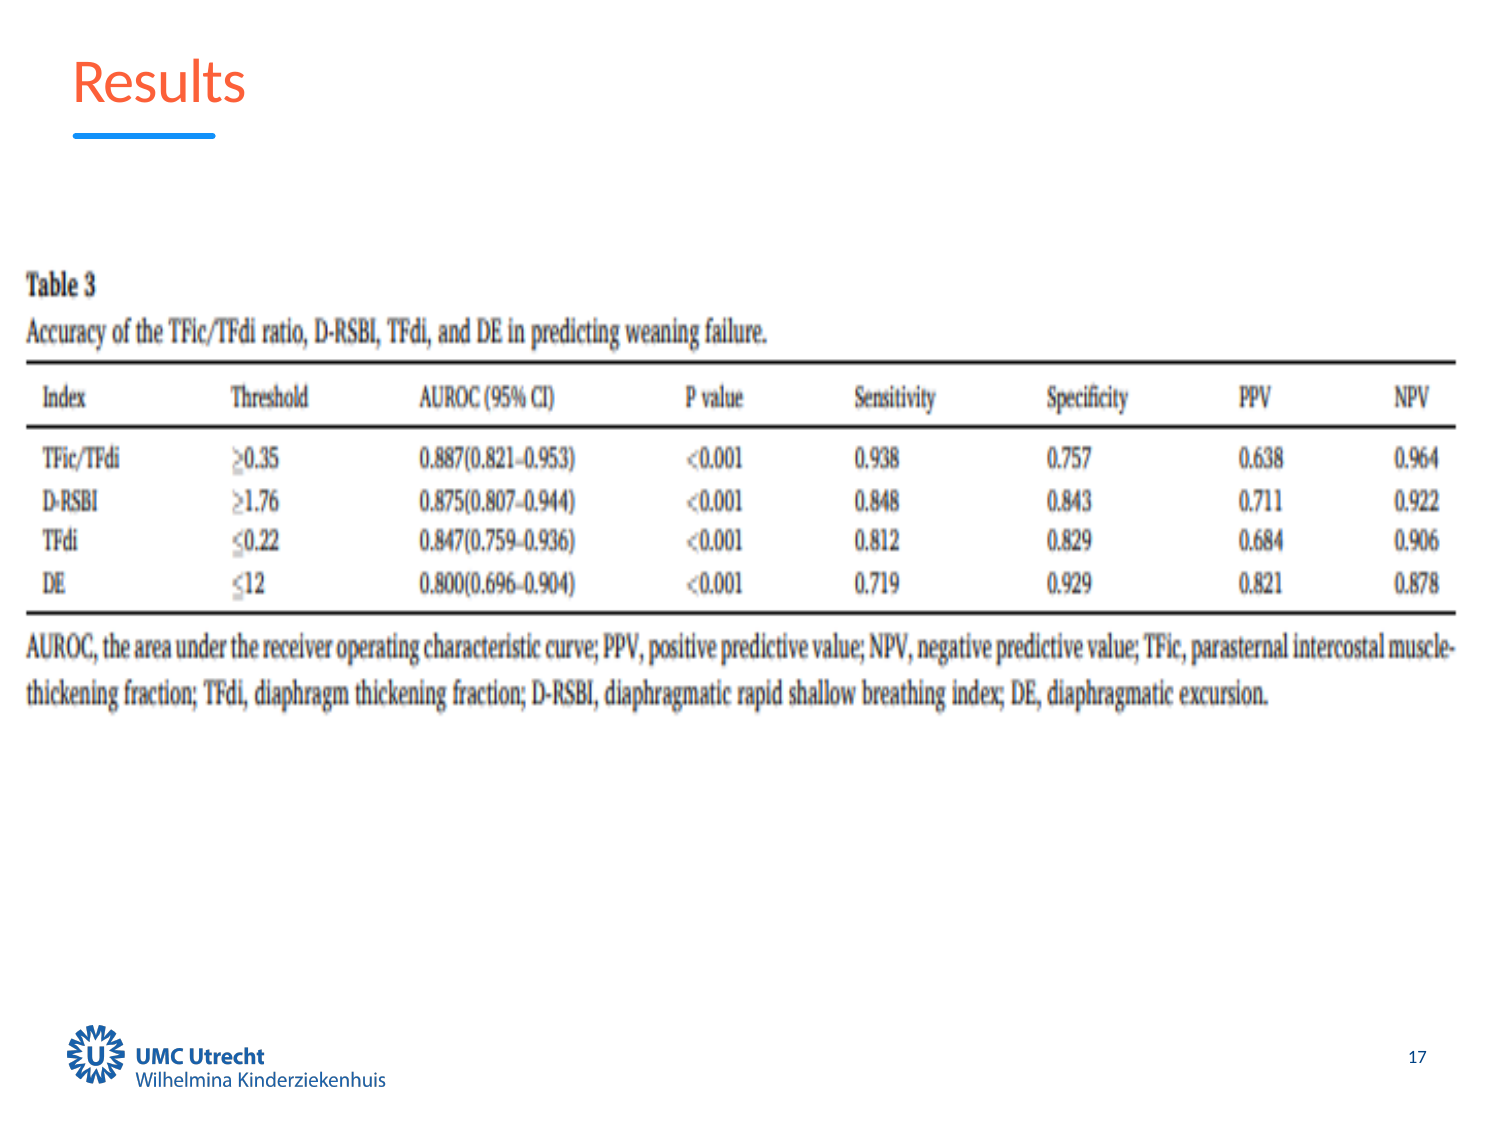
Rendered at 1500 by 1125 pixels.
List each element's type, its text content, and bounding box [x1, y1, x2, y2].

picture [66, 1025, 386, 1087]
title Results [72, 54, 1427, 151]
picture [0, 215, 1500, 788]
slide_number 17 [1382, 1036, 1427, 1077]
